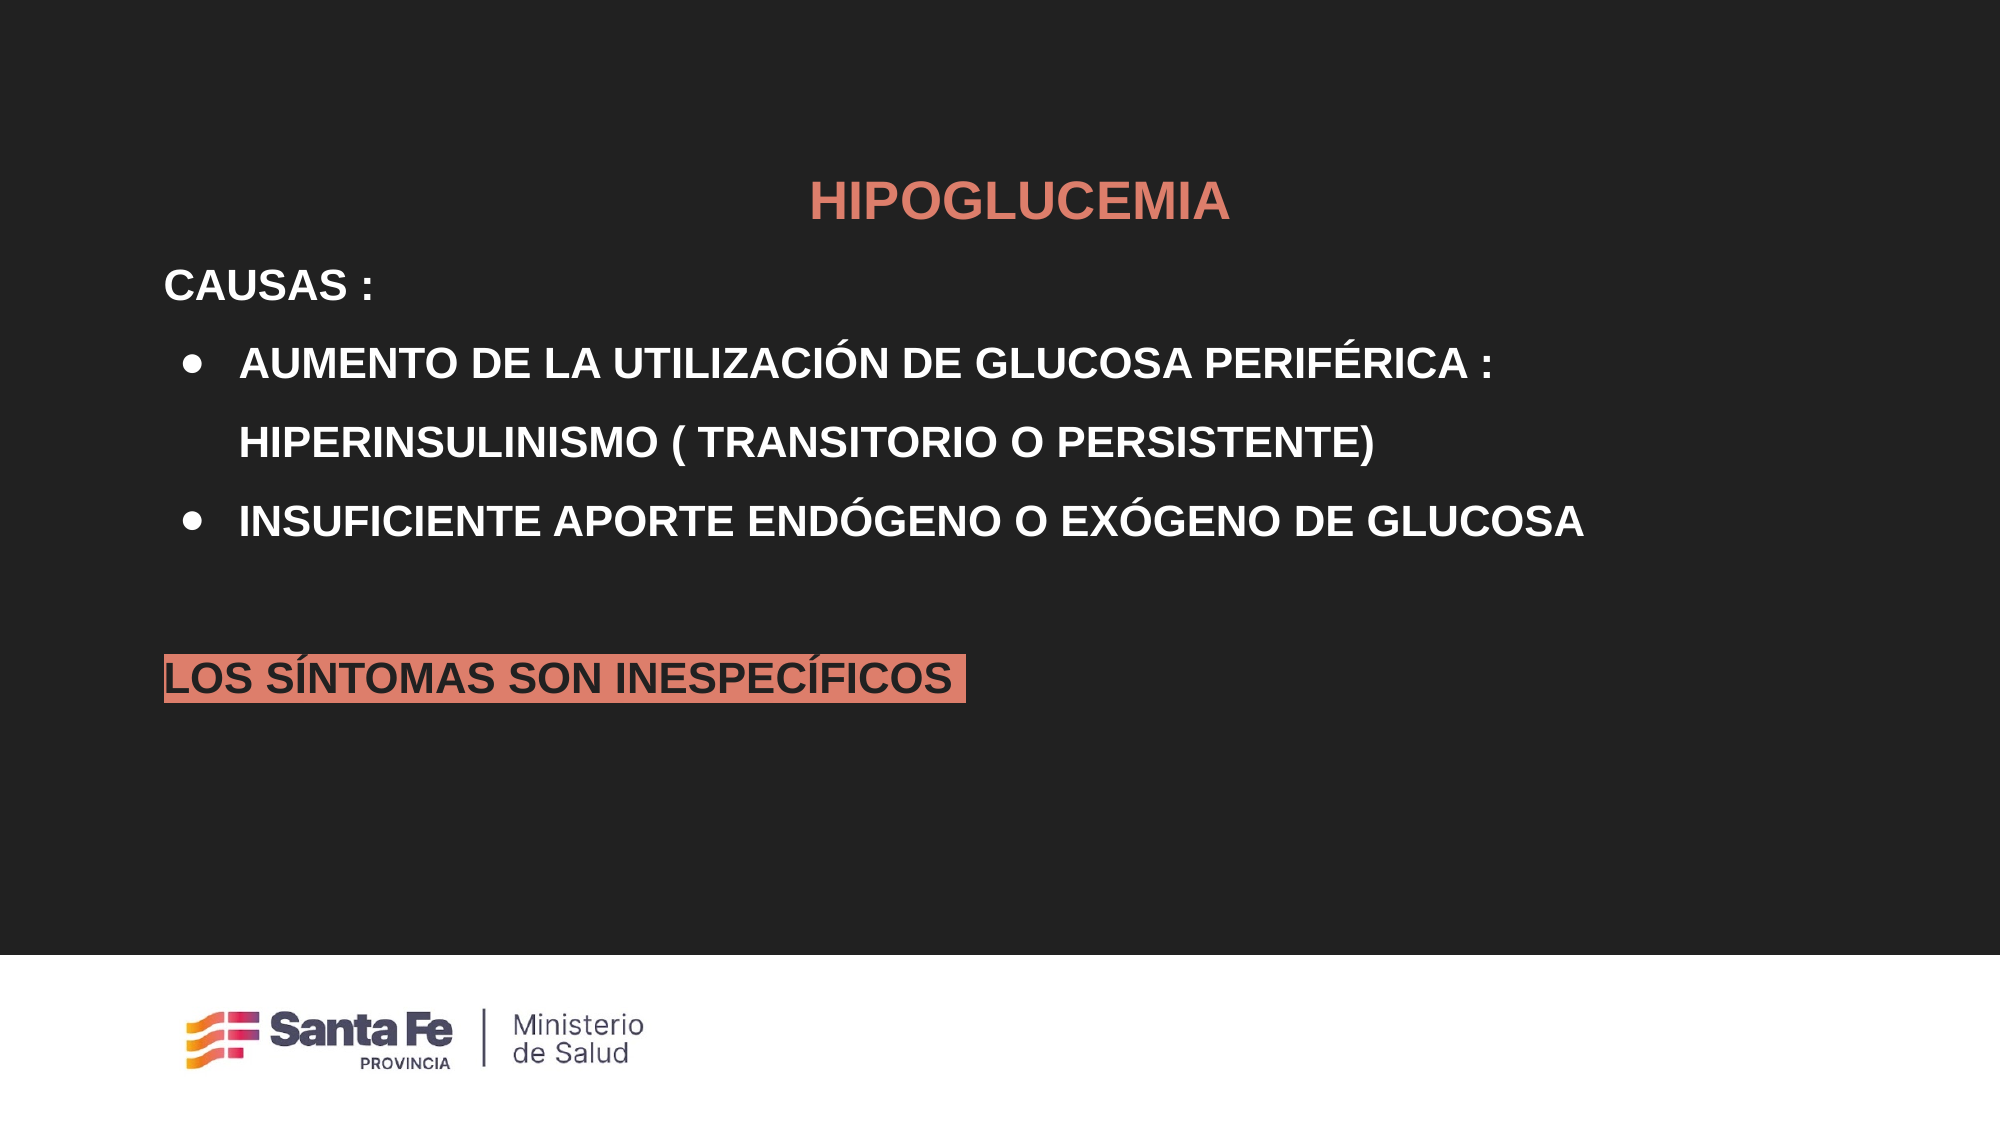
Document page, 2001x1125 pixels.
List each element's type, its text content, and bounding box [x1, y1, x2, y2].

picture [0, 955, 2000, 1125]
text_box HIPOGLUCEMIA CAUSAS : AUMENTO DE LA UTILIZACIÓN DE GLUCOSA PERIFÉRICA : HIPERINSULINISMO ( TRANSITORIO O PERSISTENTE) INSUFICIENTE APORTE ENDÓGENO O EXÓGENO DE GLUCOSA LOS SÍNTOMAS SON INESPECÍFICOS [148, 25, 1852, 810]
